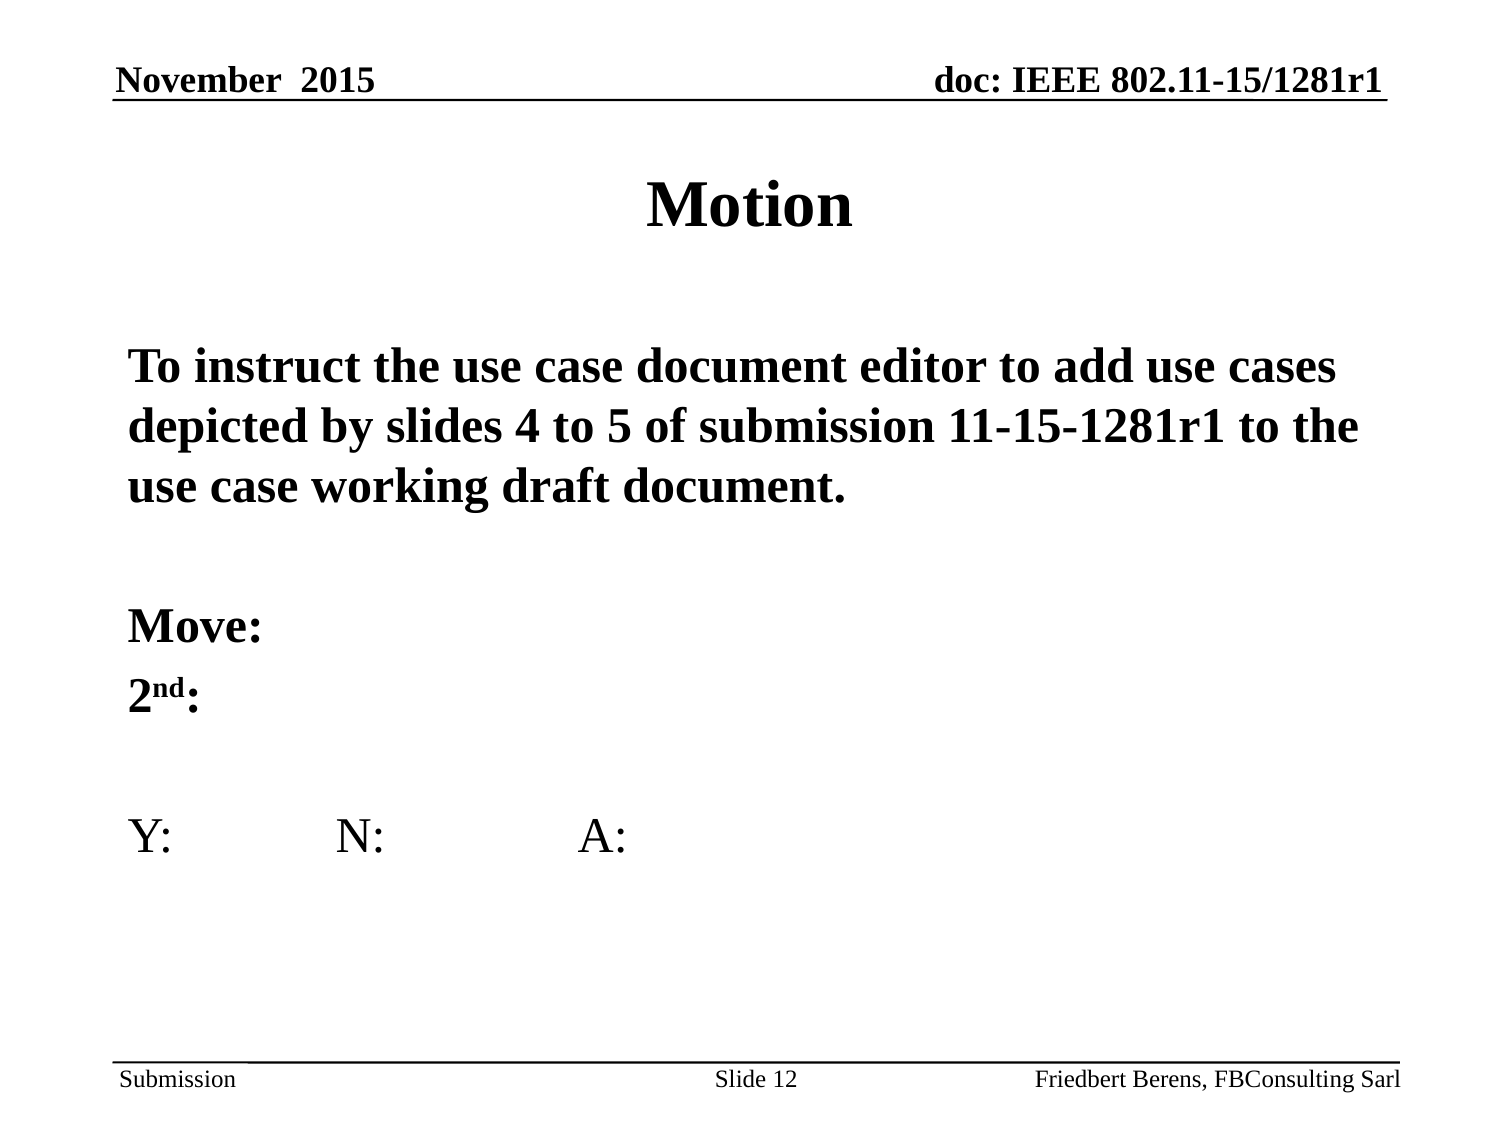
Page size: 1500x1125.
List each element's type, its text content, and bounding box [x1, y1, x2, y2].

list To instruct the use case document editor to add use cases depicted by slides 4 to 5 of submission 11-15-1281r1 to the use case working draft document. Move: 2nd: Y: N: A: [112, 324, 1388, 1000]
footer Friedbert Berens, FBConsulting Sarl [1030, 1062, 1402, 1093]
slide_number Slide 12 [712, 1062, 800, 1093]
title Motion [112, 112, 1388, 288]
